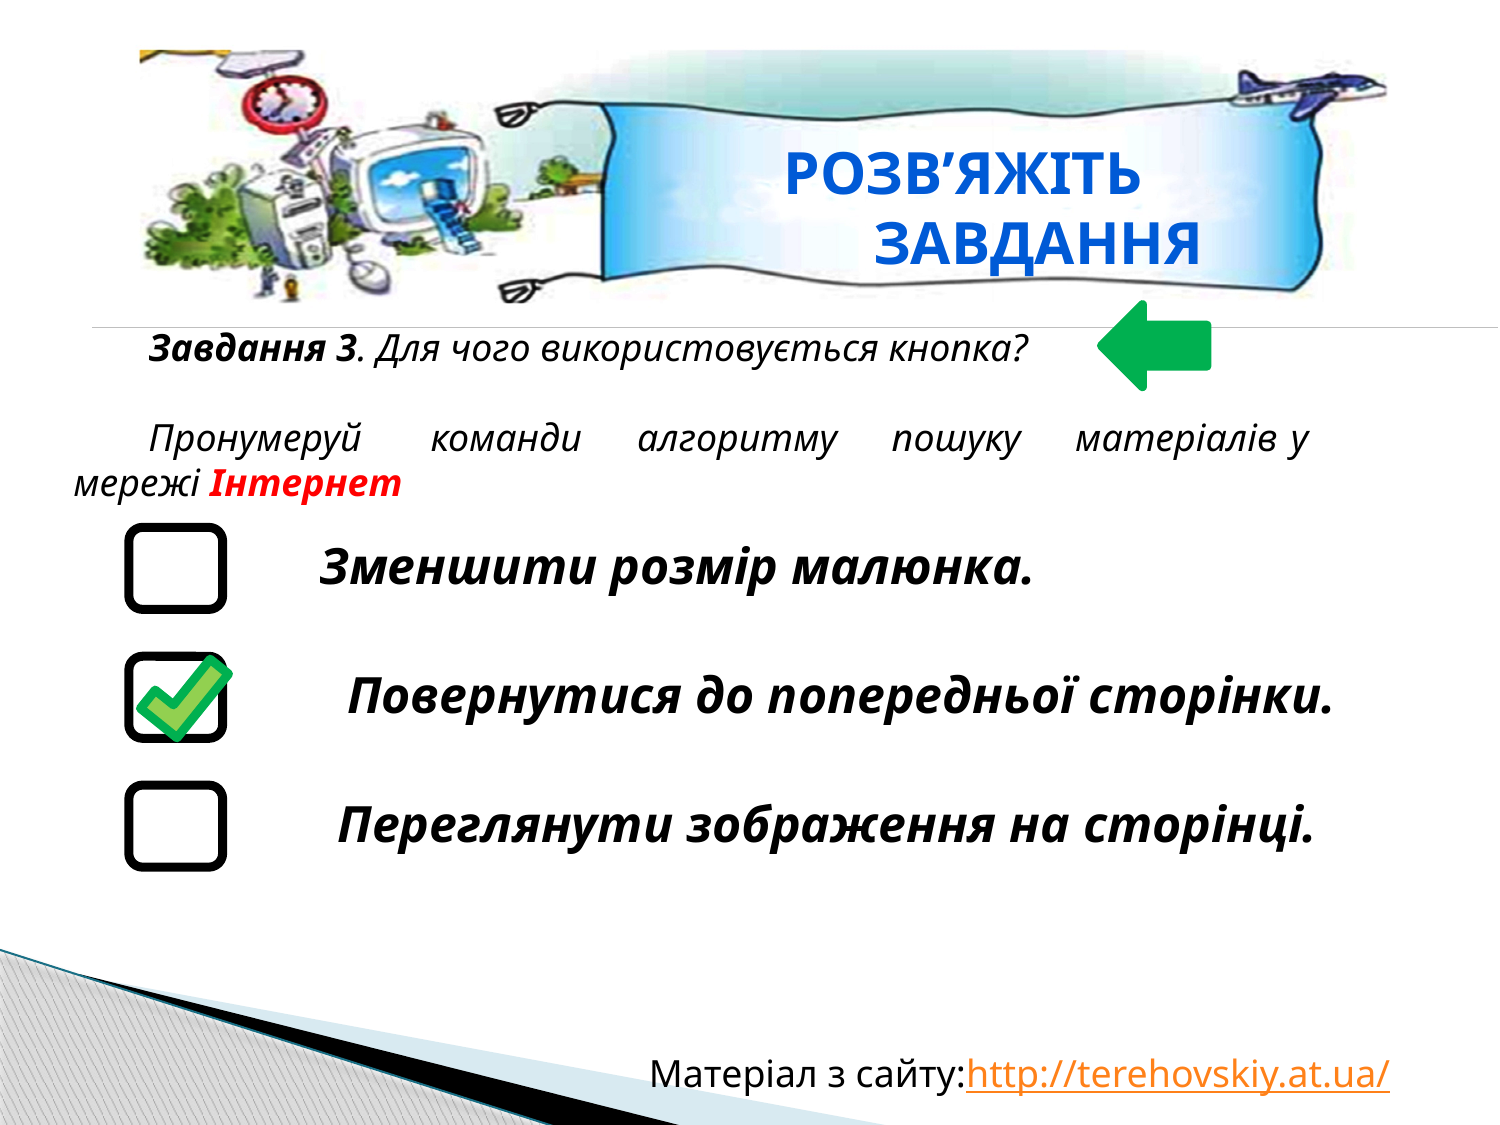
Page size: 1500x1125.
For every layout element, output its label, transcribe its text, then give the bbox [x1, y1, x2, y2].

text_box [128, 656, 1440, 739]
picture [91, 34, 1500, 329]
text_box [128, 784, 1398, 868]
text_box Матеріал з сайту:http://terehovskiy.at.ua/ [634, 1042, 1406, 1109]
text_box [128, 527, 1099, 610]
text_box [58, 304, 1325, 514]
